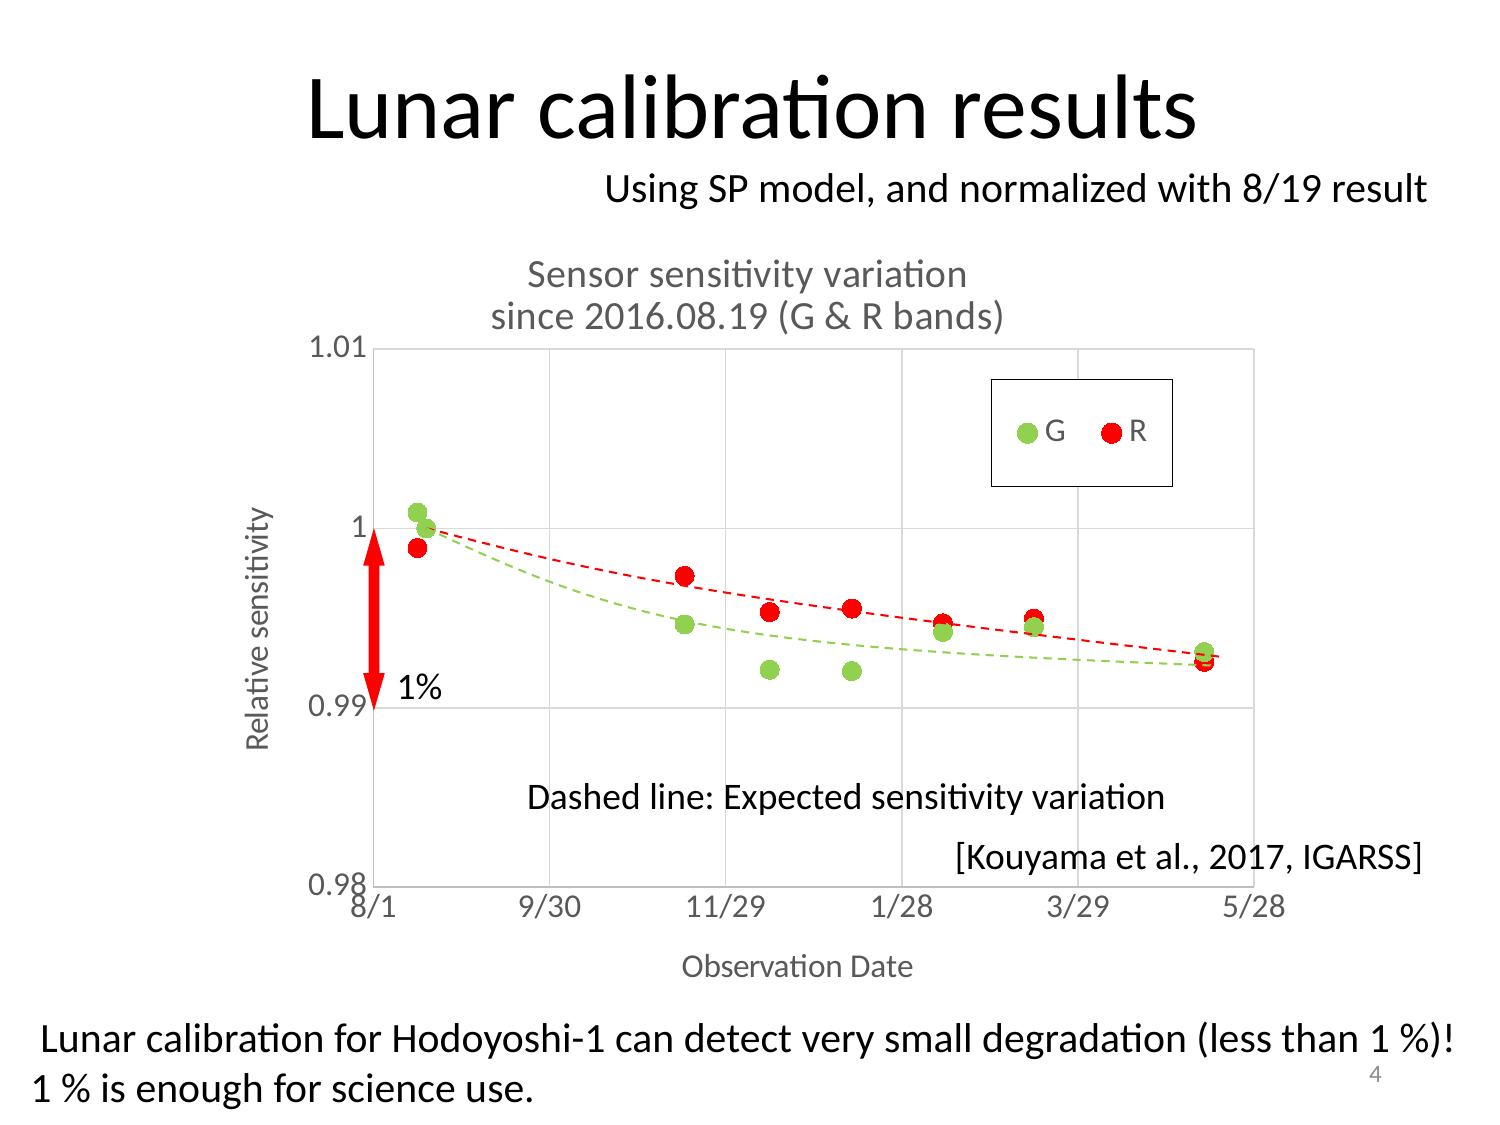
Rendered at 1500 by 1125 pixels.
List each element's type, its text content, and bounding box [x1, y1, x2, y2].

text_box Using SP model, and normalized with 8/19 result [567, 153, 1466, 219]
chart [185, 219, 1312, 1045]
slide_number 4 [1059, 1042, 1397, 1103]
text_box Lunar calibration for Hodoyoshi-1 can detect very small degradation (less than 1 %)! 1 % is enough for science use. [15, 1003, 1482, 1118]
text_box Lunar calibration results [50, 39, 1456, 165]
text_box [Kouyama et al., 2017, IGARSS] [1312, 825, 1443, 885]
